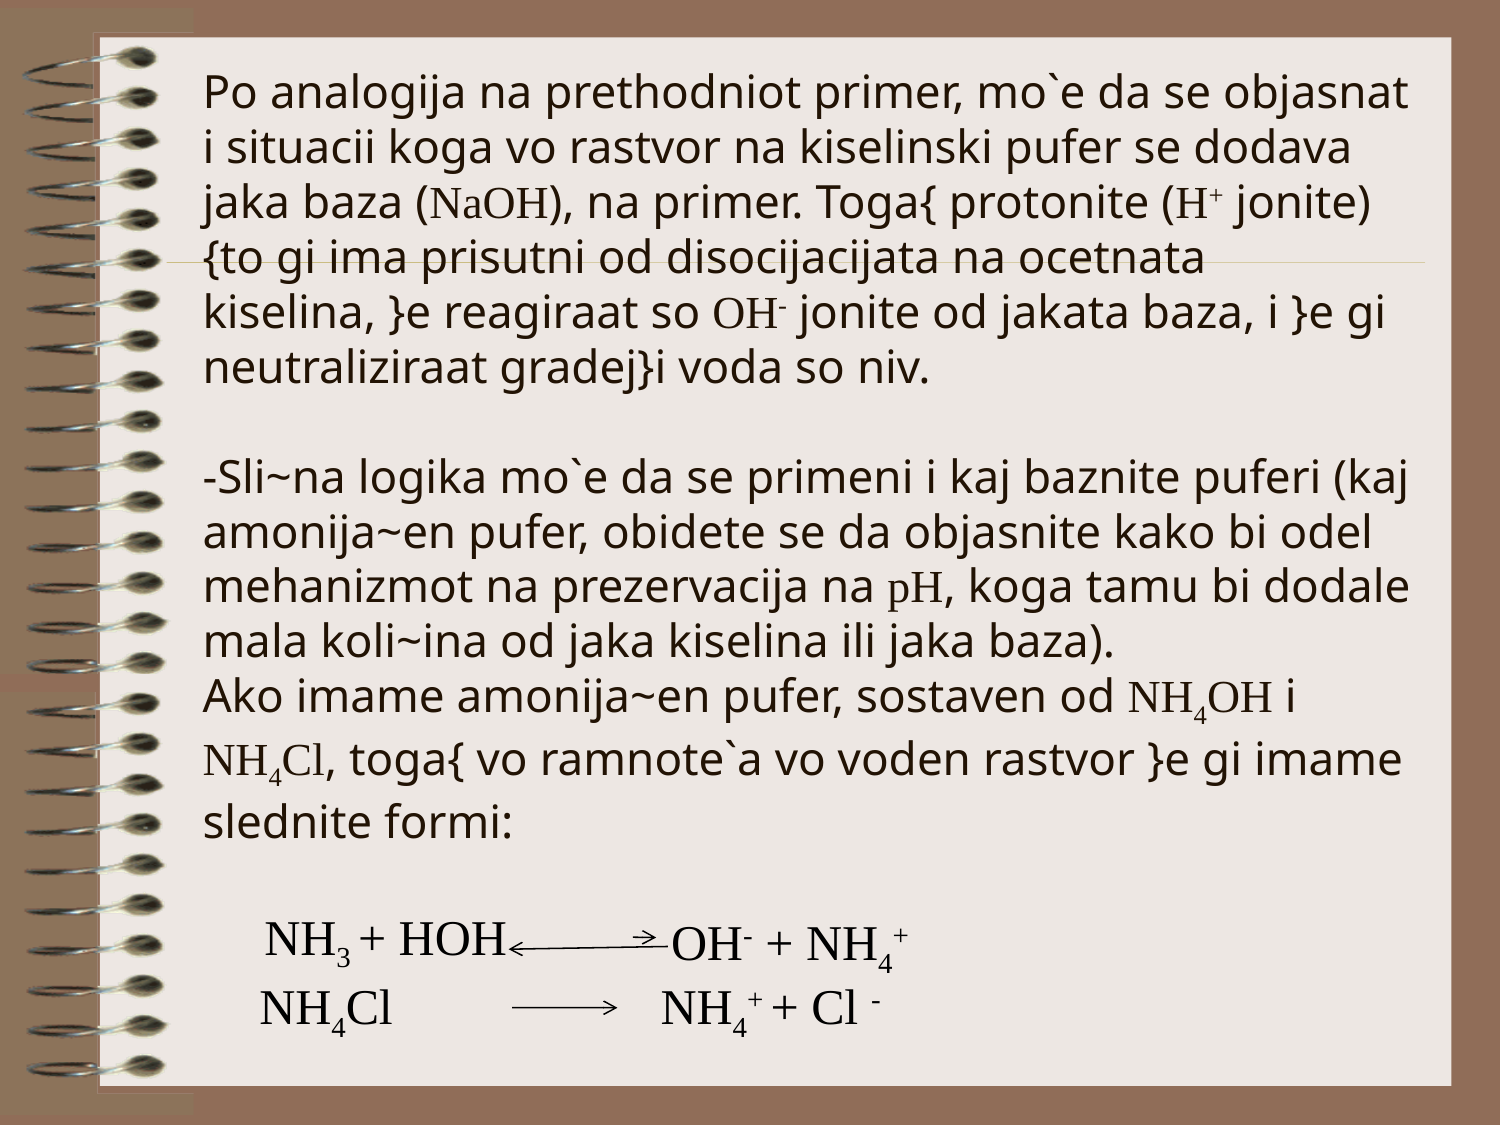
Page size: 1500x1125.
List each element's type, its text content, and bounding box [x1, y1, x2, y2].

text_box NH3 + HOH [249, 897, 522, 981]
text_box NH4+ + Cl - [645, 967, 896, 1051]
picture [0, 8, 194, 674]
title Po analogija na prethodniot primer, mo`e da se objasnat i situacii koga vo rastvor na kiselinski pufer se dodava jaka baza (NaOH), na primer. Toga{ protonite (H+ jonite) {to gi ima prisutni od disocijacijata na ocetnata kiselina, }e reagiraat so OH- jonite od jakata baza, i }e gi neutraliziraat gradej}i voda so niv. -Sli~na logika mo`e da se primeni i kaj baznite puferi (kaj amonija~en pufer, obidete se da objasnite kako bi odel mehanizmot na prezervacija na pH, koga tamu bi dodale mala koli~ina od jaka kiselina ili jaka baza). Ako imame amonija~en pufer, sostaven od NH4OH i NH4Cl, toga{ vo ramnote`a vo voden rastvor }e gi imame slednite formi: [187, 81, 1438, 938]
picture [0, 692, 194, 1115]
text_box OH- + NH4+ [656, 903, 924, 987]
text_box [508, 946, 669, 950]
text_box NH4Cl [244, 967, 409, 1051]
